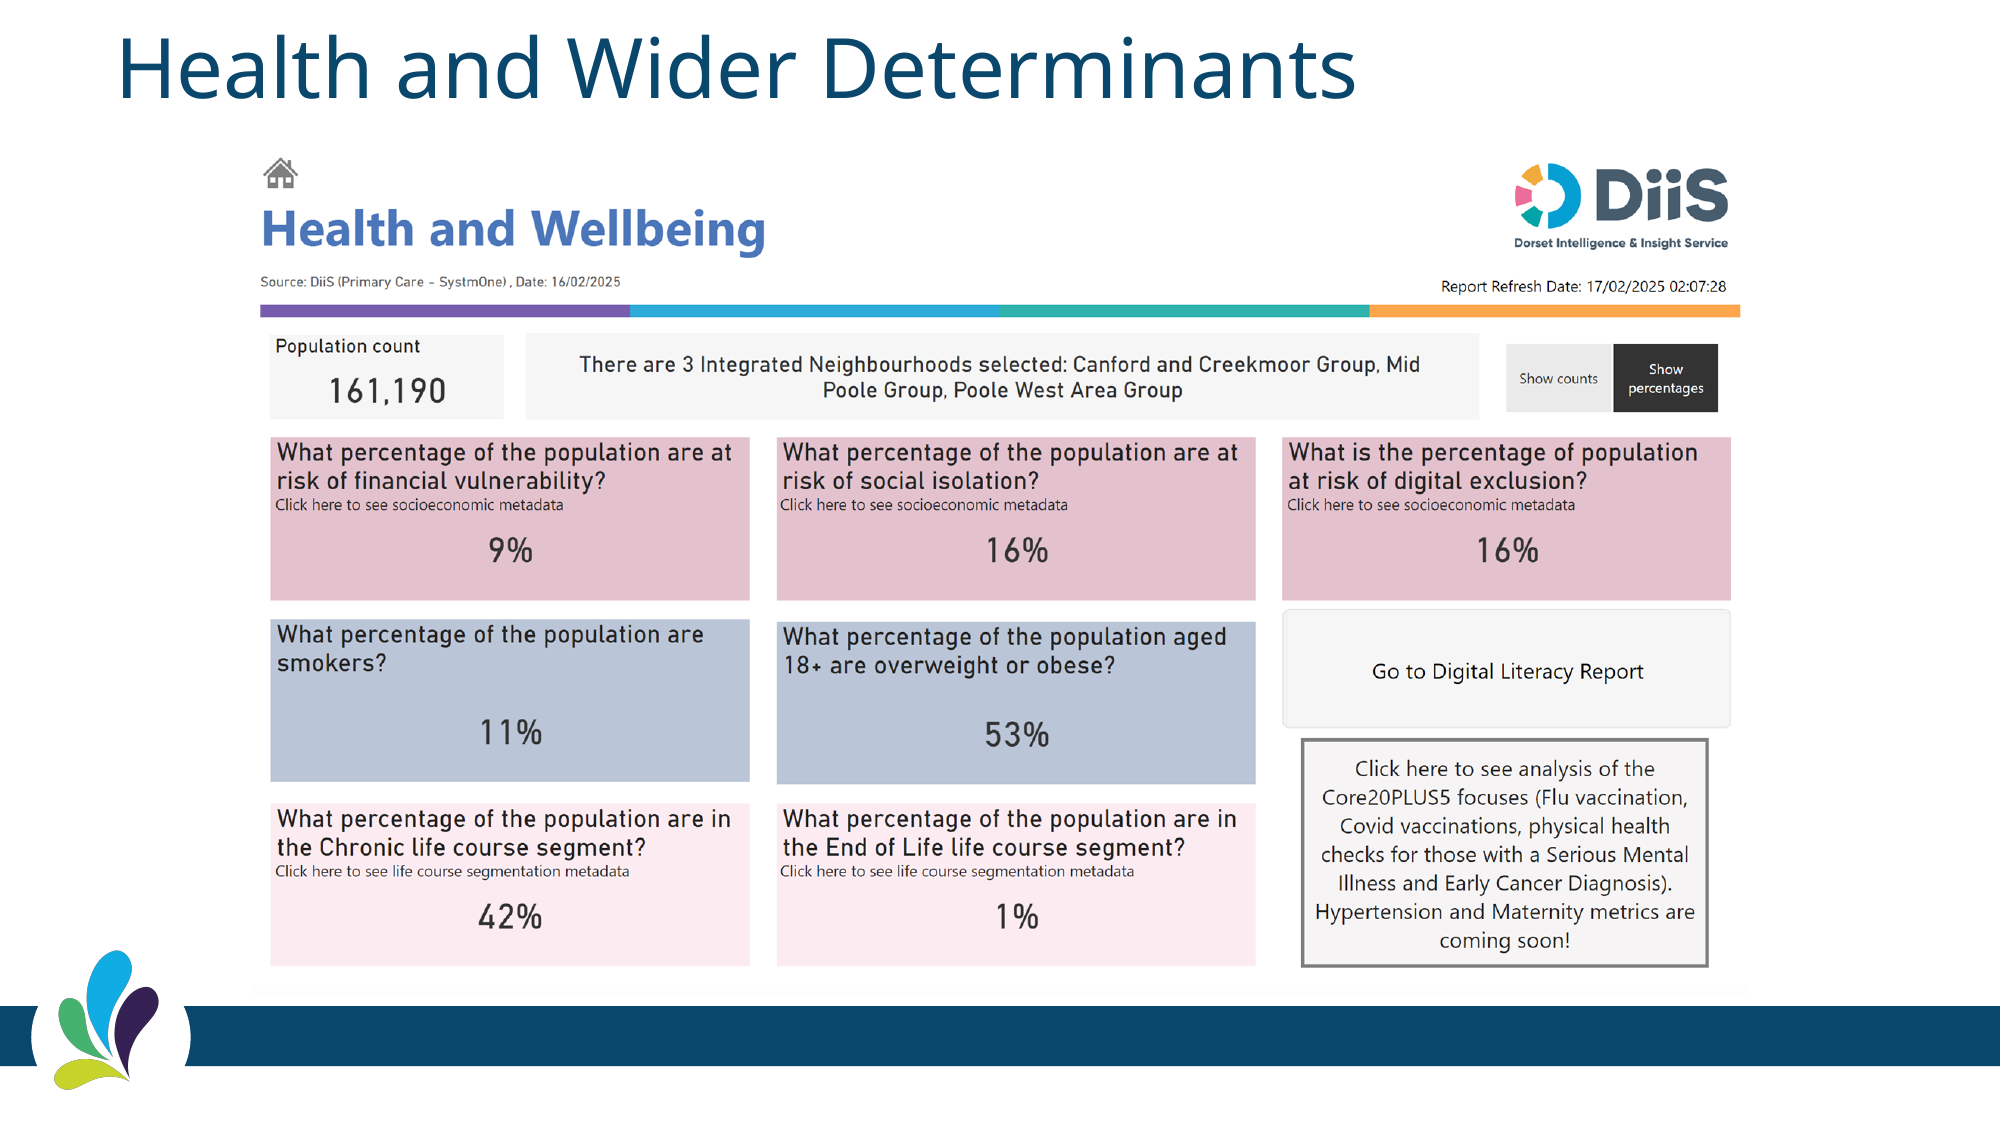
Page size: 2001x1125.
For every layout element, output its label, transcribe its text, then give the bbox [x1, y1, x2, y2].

picture [254, 145, 1746, 997]
text_box [361, 28, 1637, 135]
title Health and Wider Determinants [100, 18, 1376, 125]
picture [32, 945, 181, 1095]
